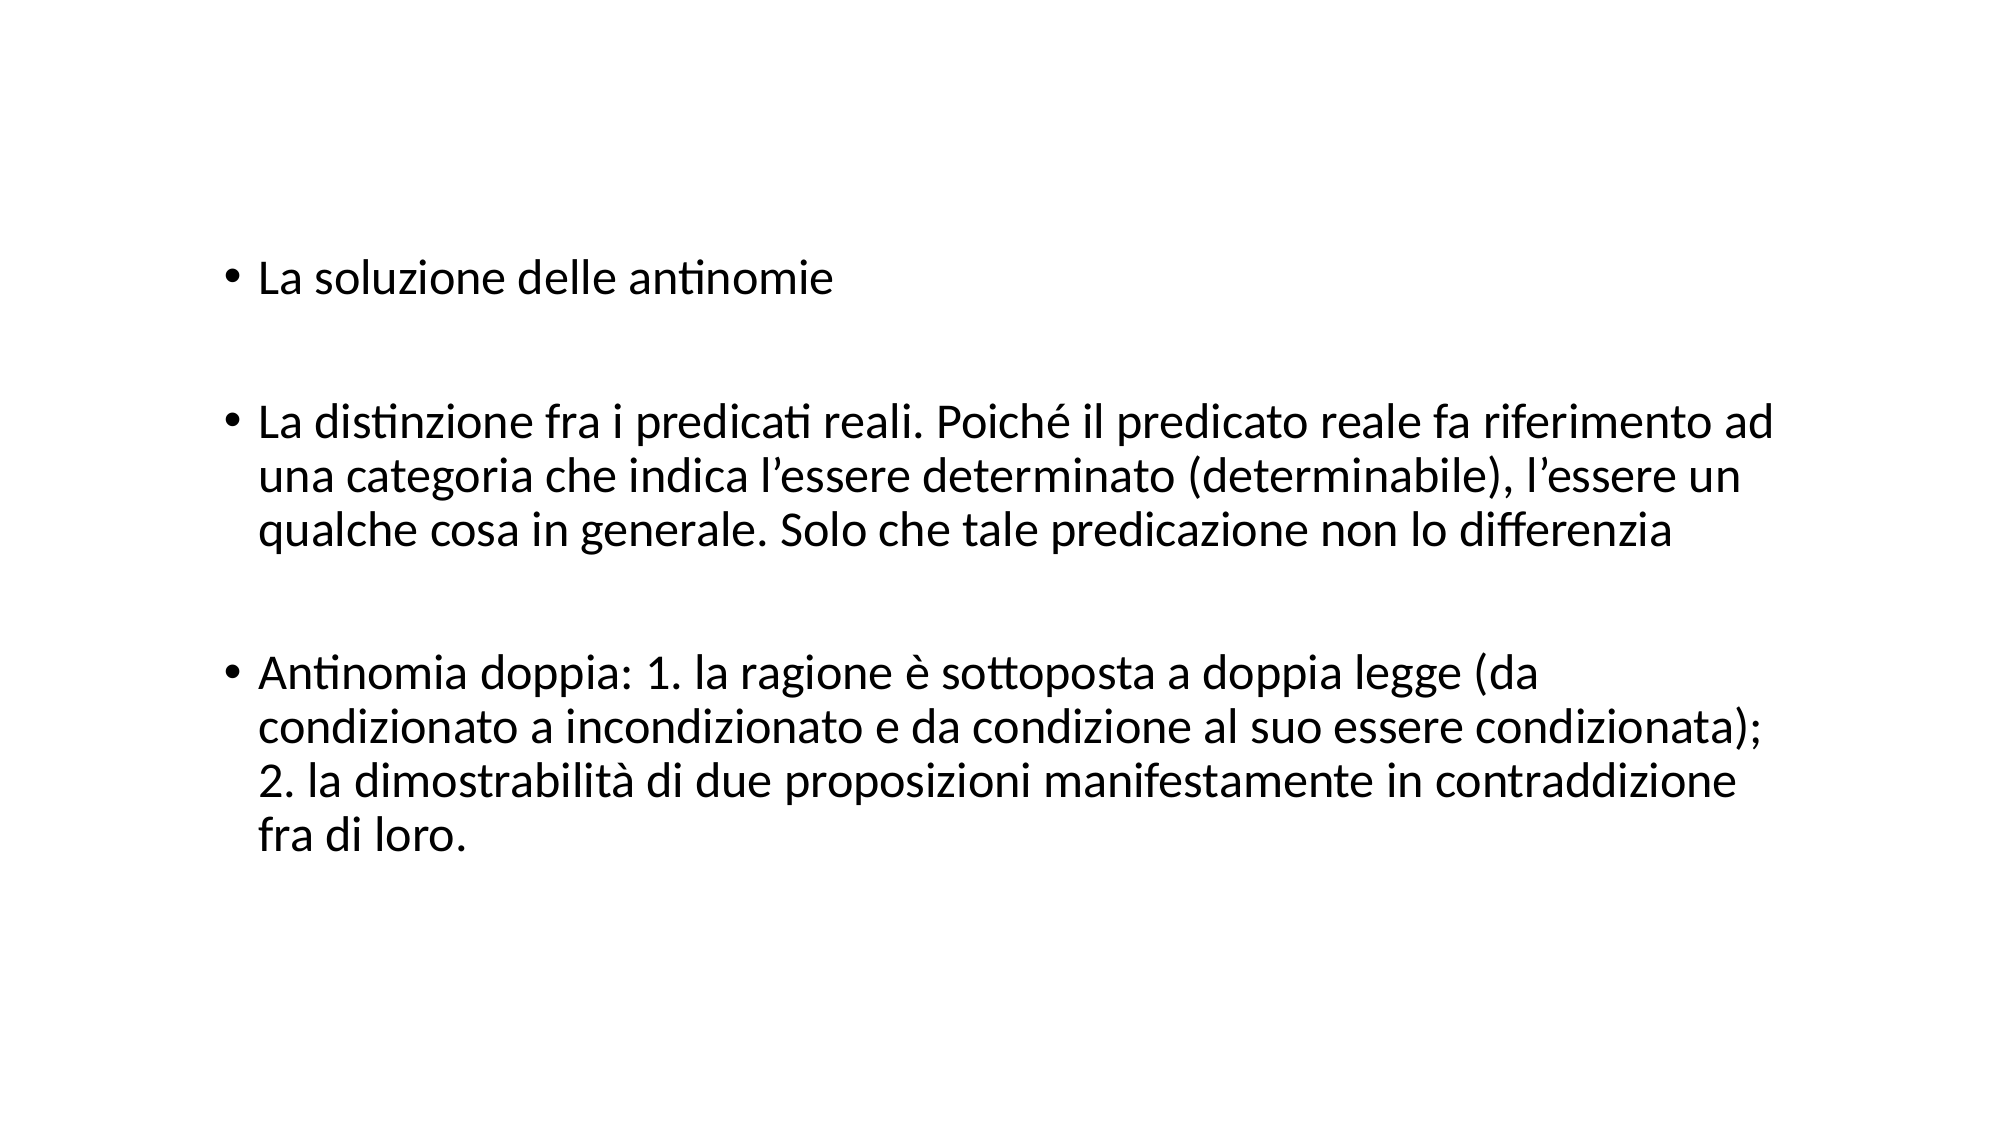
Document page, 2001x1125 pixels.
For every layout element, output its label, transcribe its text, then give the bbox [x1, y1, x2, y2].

list La soluzione delle antinomie La distinzione fra i predicati reali. Poiché il predicato reale fa riferimento ad una categoria che indica l’essere determinato (determinabile), l’essere un qualche cosa in generale. Solo che tale predicazione non lo differenzia Antinomia doppia: 1. la ragione è sottoposta a doppia legge (da condizionato a incondizionato e da condizione al suo essere condizionata); 2. la dimostrabilità di due proposizioni manifestamente in contraddizione fra di loro. [208, 243, 1792, 882]
